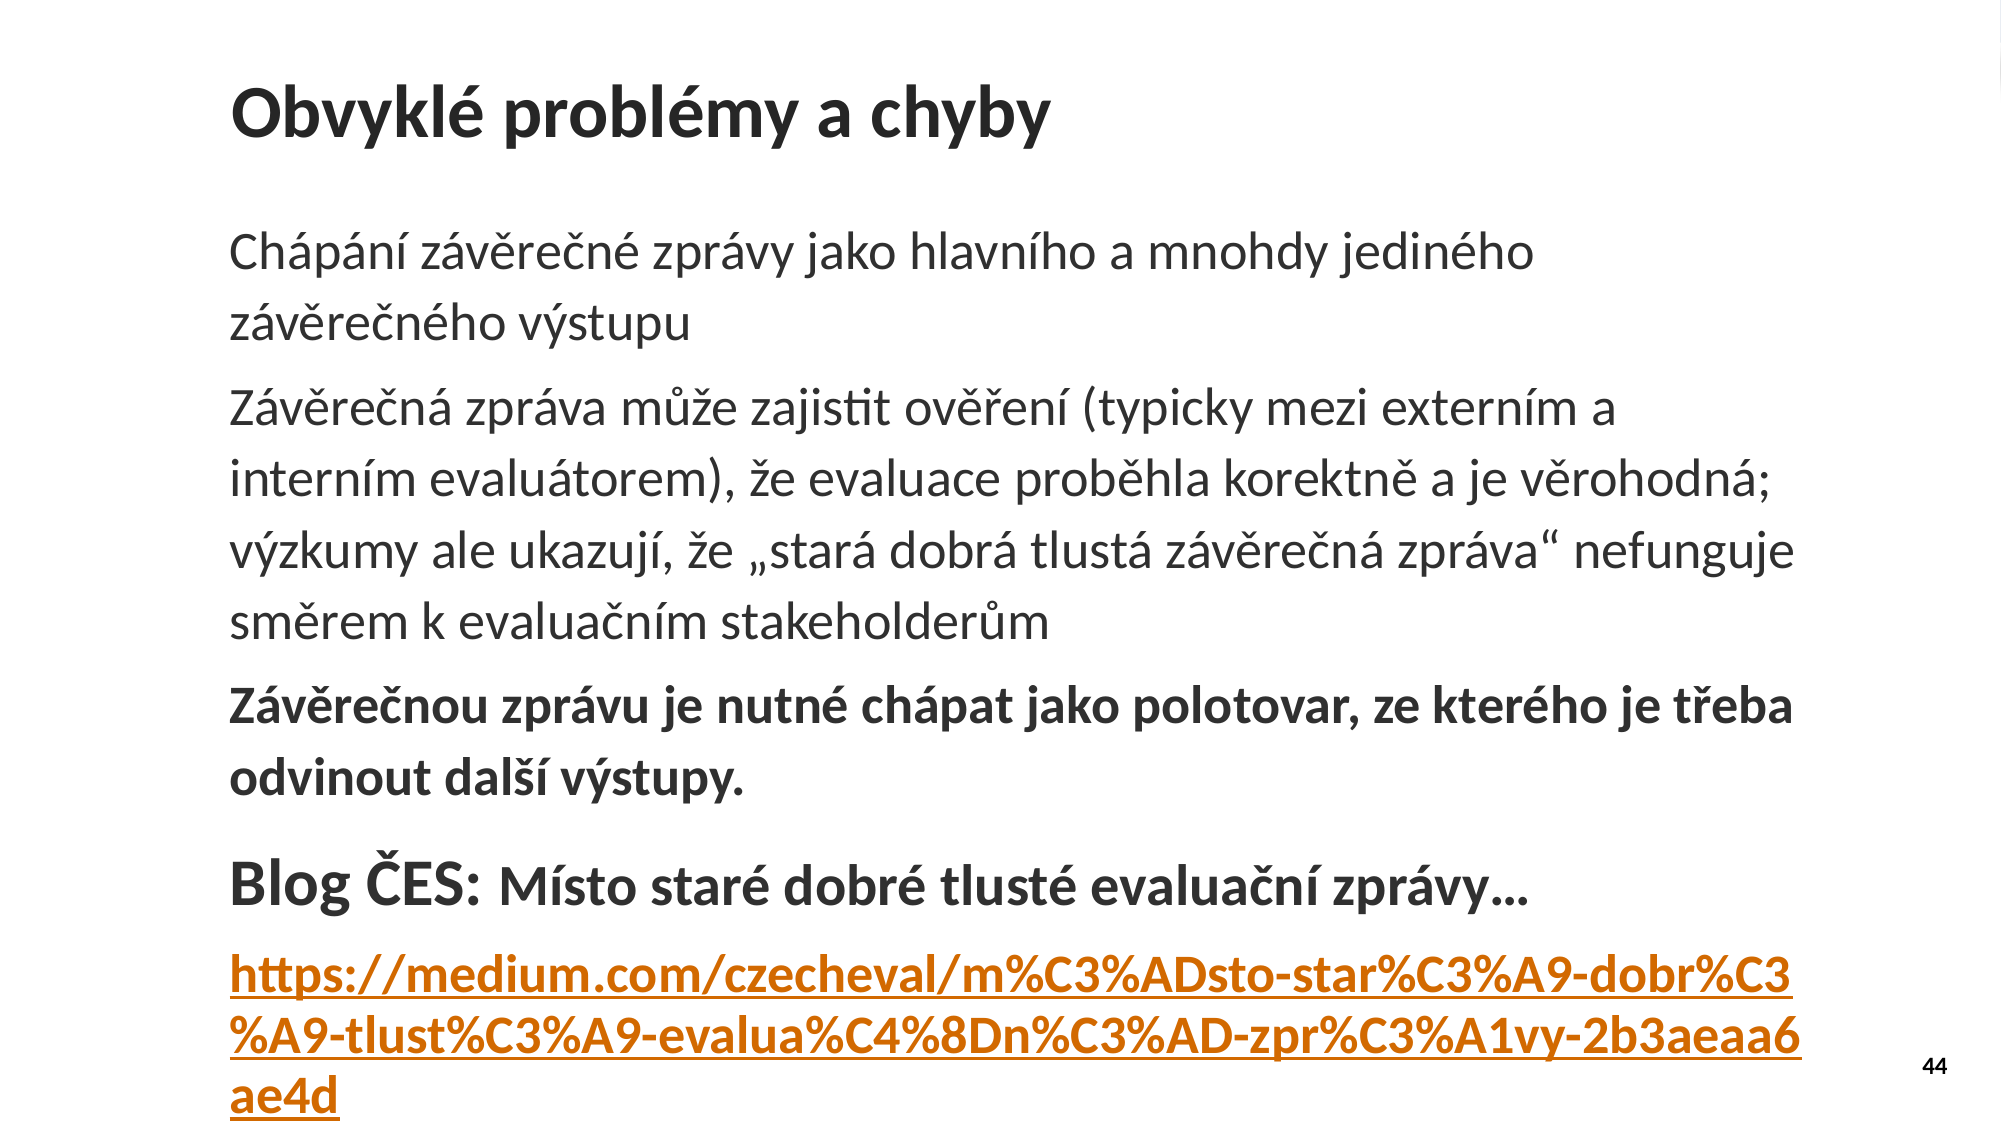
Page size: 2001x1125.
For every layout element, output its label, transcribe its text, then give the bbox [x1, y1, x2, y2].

title Obvyklé problémy a chyby [216, 48, 1516, 161]
text_box 44 [1872, 1041, 1963, 1100]
list Chápání závěrečné zprávy jako hlavního a mnohdy jediného závěrečného výstupu Závěrečná zpráva může zajistit ověření (typicky mezi externím a interním evaluátorem), že evaluace proběhla korektně a je věrohodná; výzkumy ale ukazují, že „stará dobrá tlustá závěrečná zpráva“ nefunguje směrem k evaluačním stakeholderům Závěrečnou zprávu je nutné chápat jako polotovar, ze kterého je třeba odvinout další výstupy. Blog ČES: Místo staré dobré tlusté evaluační zprávy… https://medium.com/czecheval/m%C3%ADsto-star%C3%A9-dobr%C3%A9-tlust%C3%A9-evalua%C4%8Dn%C3%AD-zpr%C3%A1vy-2b3aeaa6ae4d [214, 200, 1827, 1034]
